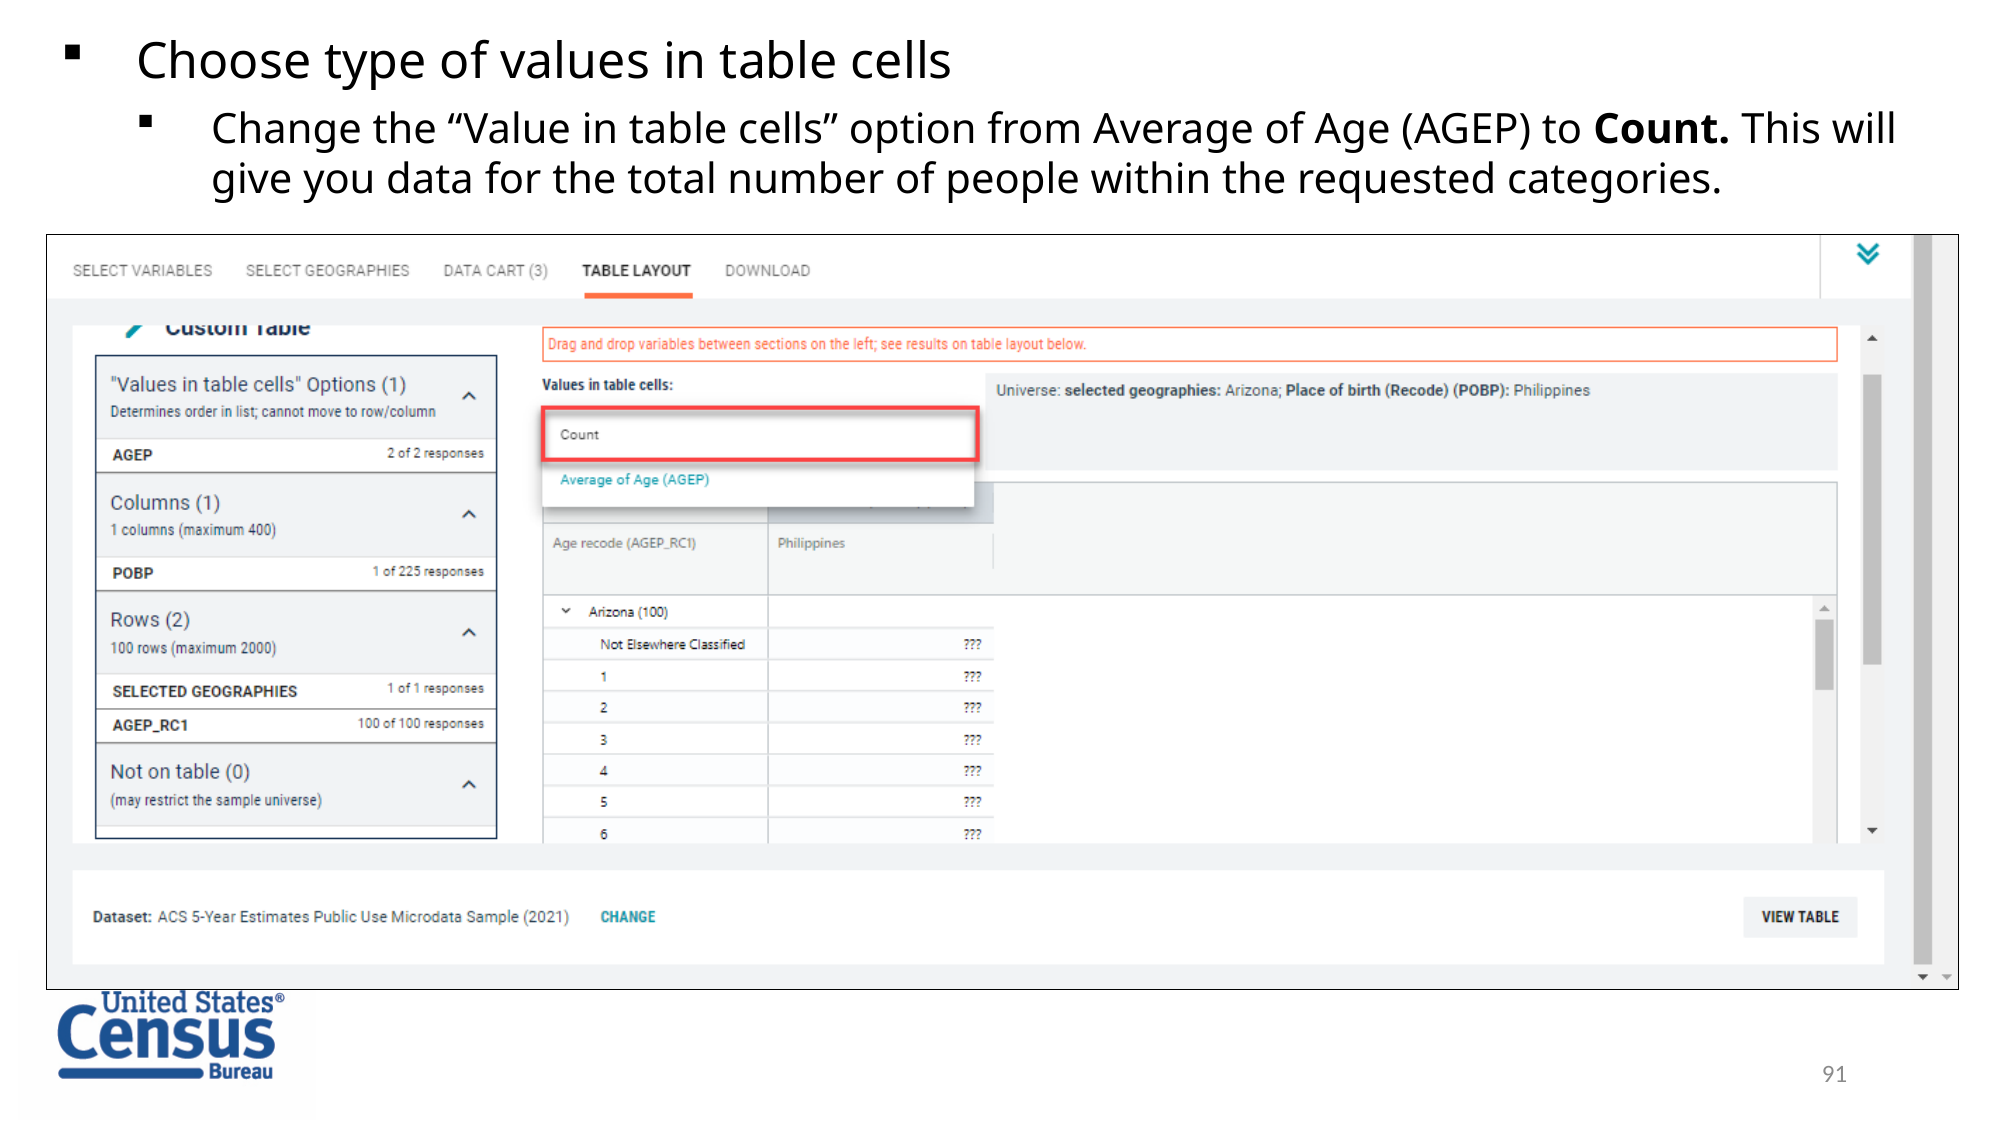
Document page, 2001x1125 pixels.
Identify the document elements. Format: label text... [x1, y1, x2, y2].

slide_number 91 [1412, 1042, 1863, 1103]
text_box Choose type of values in table cells Change the “Value in table cells” option from Average of Age (AGEP) to Count. This will give you data for the total number of people within the requested categories. [46, 21, 1941, 210]
picture [18, 234, 1959, 1120]
